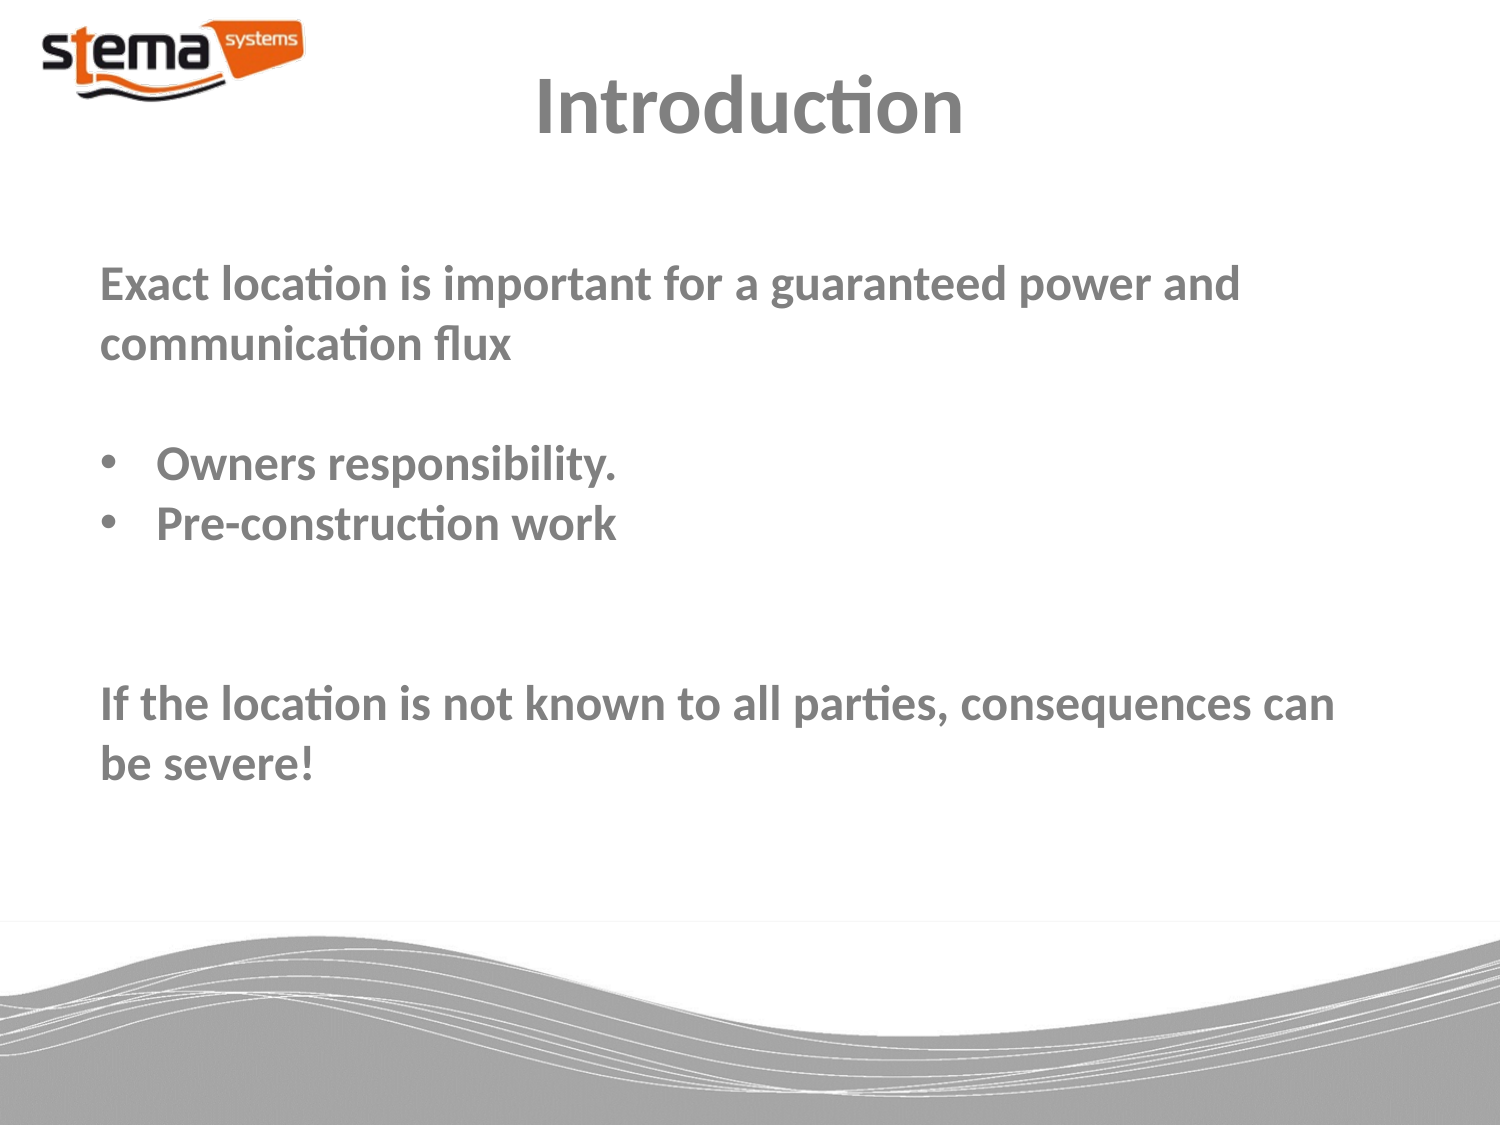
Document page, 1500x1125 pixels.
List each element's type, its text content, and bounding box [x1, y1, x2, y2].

picture [0, 0, 1500, 1125]
text_box Introduction [383, 42, 1117, 158]
text_box Exact location is important for a guaranteed power and communication flux Owners responsibility. Pre-construction work If the location is not known to all parties, consequences can be severe! [85, 243, 1376, 799]
